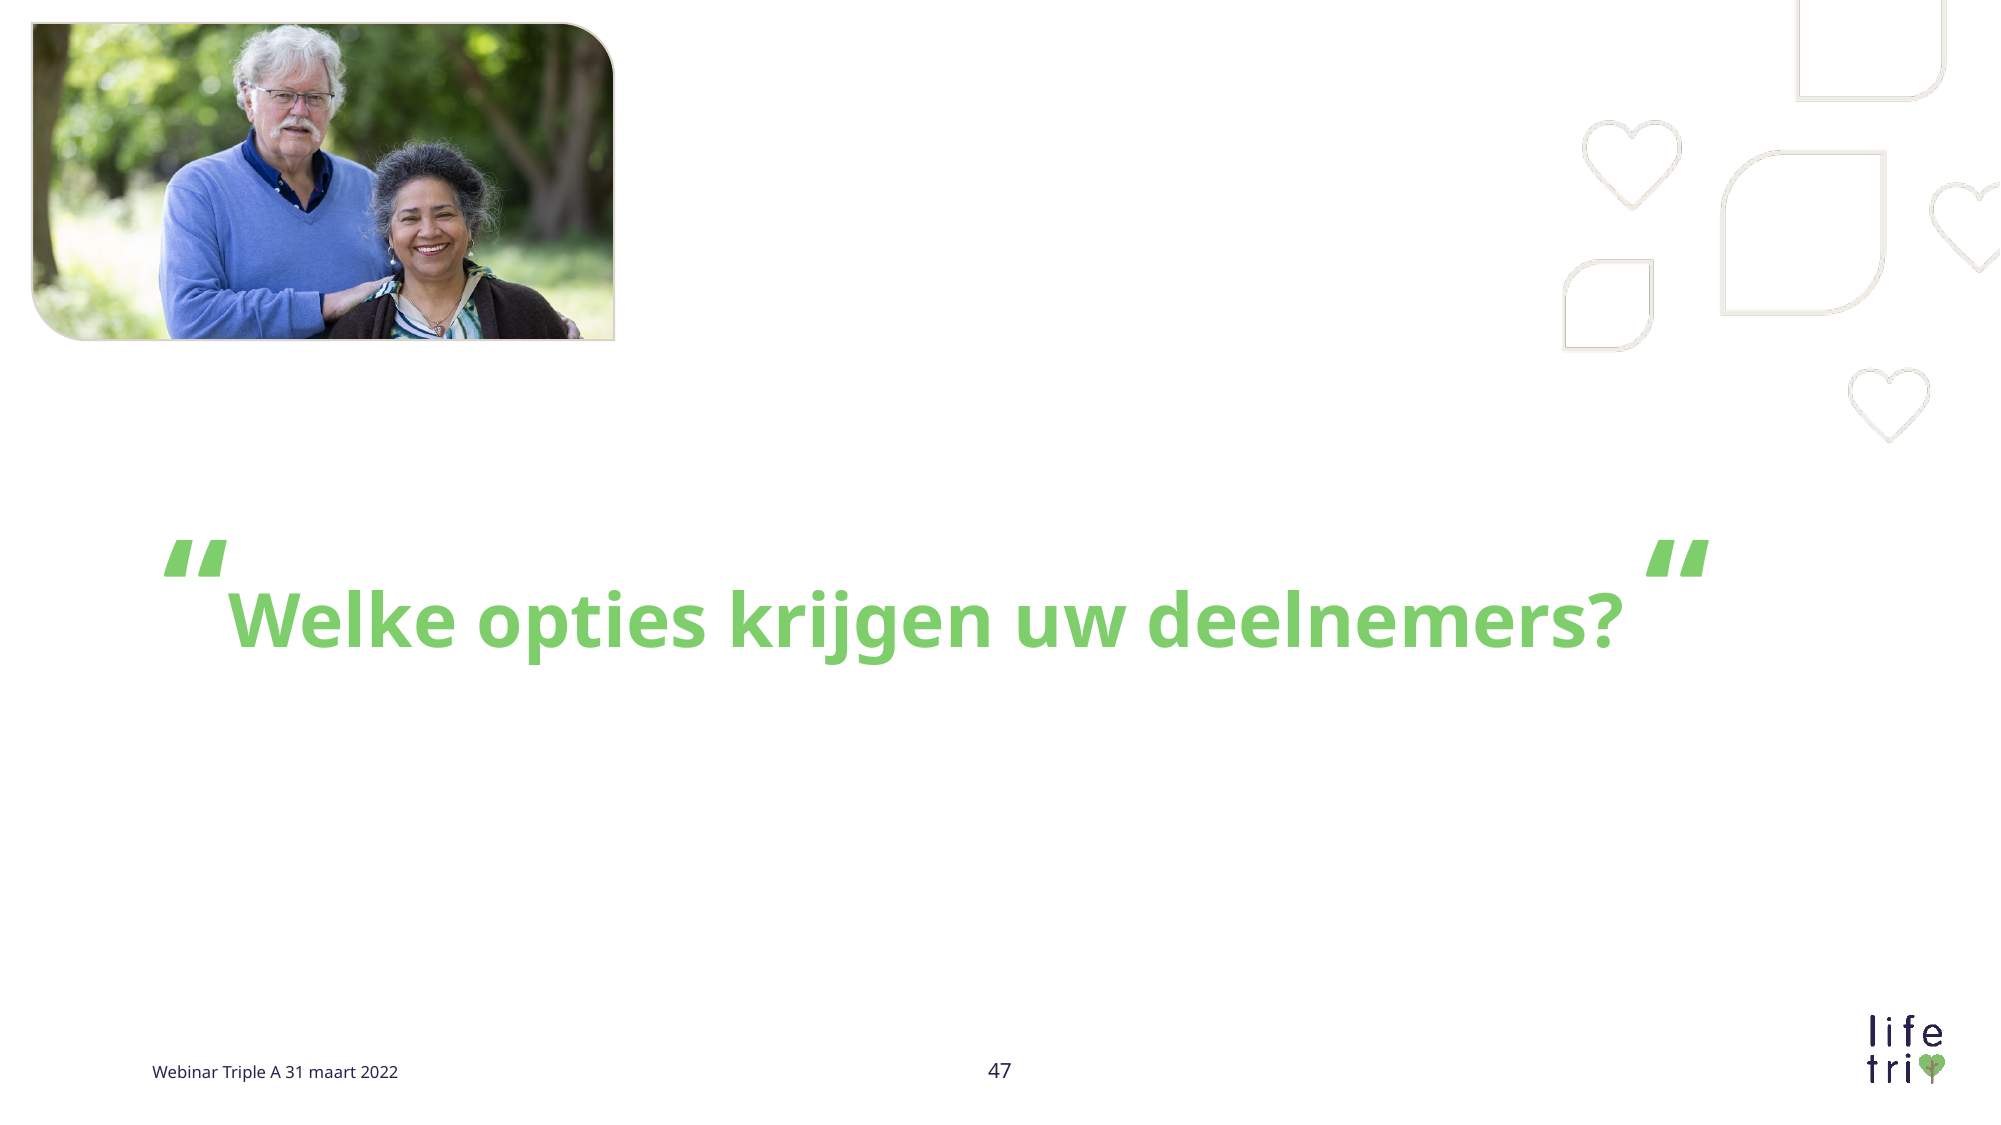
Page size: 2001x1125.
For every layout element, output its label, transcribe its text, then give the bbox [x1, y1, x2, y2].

text_box [30, 21, 616, 342]
footer Webinar Triple A 31 maart 2022 [137, 1042, 813, 1103]
text_box “Welke opties krijgen uw deelnemers? “ [147, 400, 1874, 822]
slide_number 47 [871, 1042, 1129, 1103]
picture [1562, 0, 2000, 444]
picture [1862, 1005, 1950, 1093]
